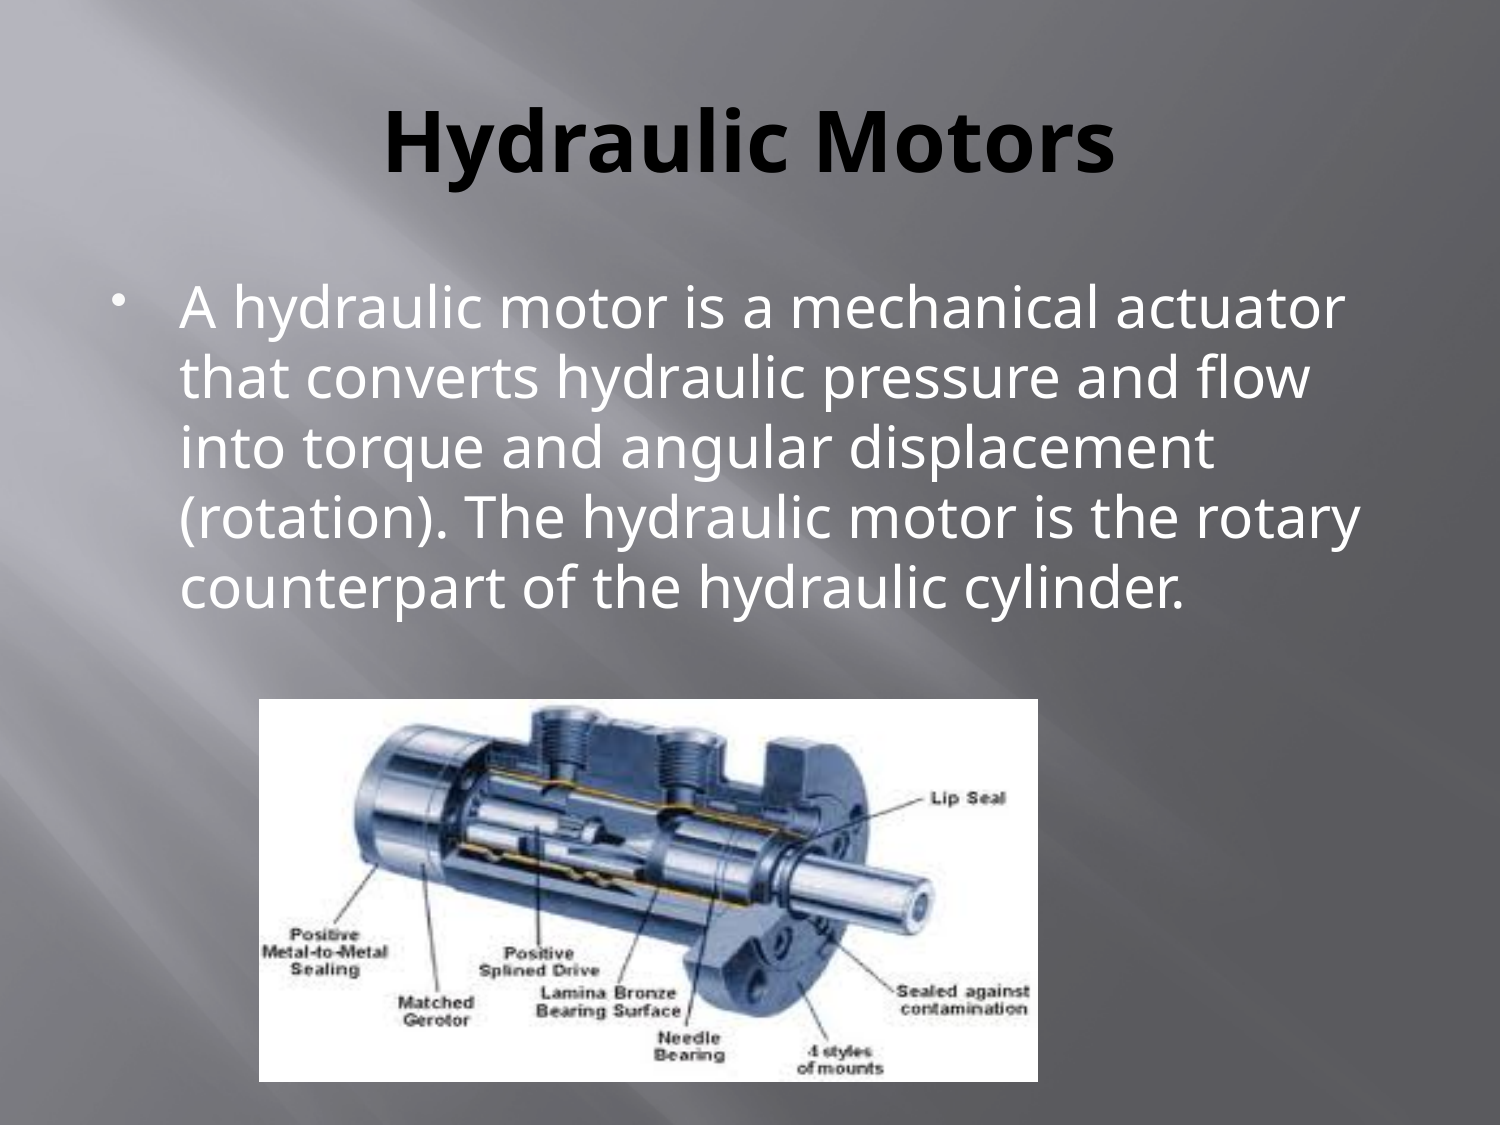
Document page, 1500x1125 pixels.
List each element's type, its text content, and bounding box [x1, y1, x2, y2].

picture [258, 699, 1038, 1082]
list A hydraulic motor is a mechanical actuator that converts hydraulic pressure and flow into torque and angular displacement (rotation). The hydraulic motor is the rotary counterpart of the hydraulic cylinder. [75, 262, 1425, 1035]
title Hydraulic Motors [75, 45, 1425, 233]
